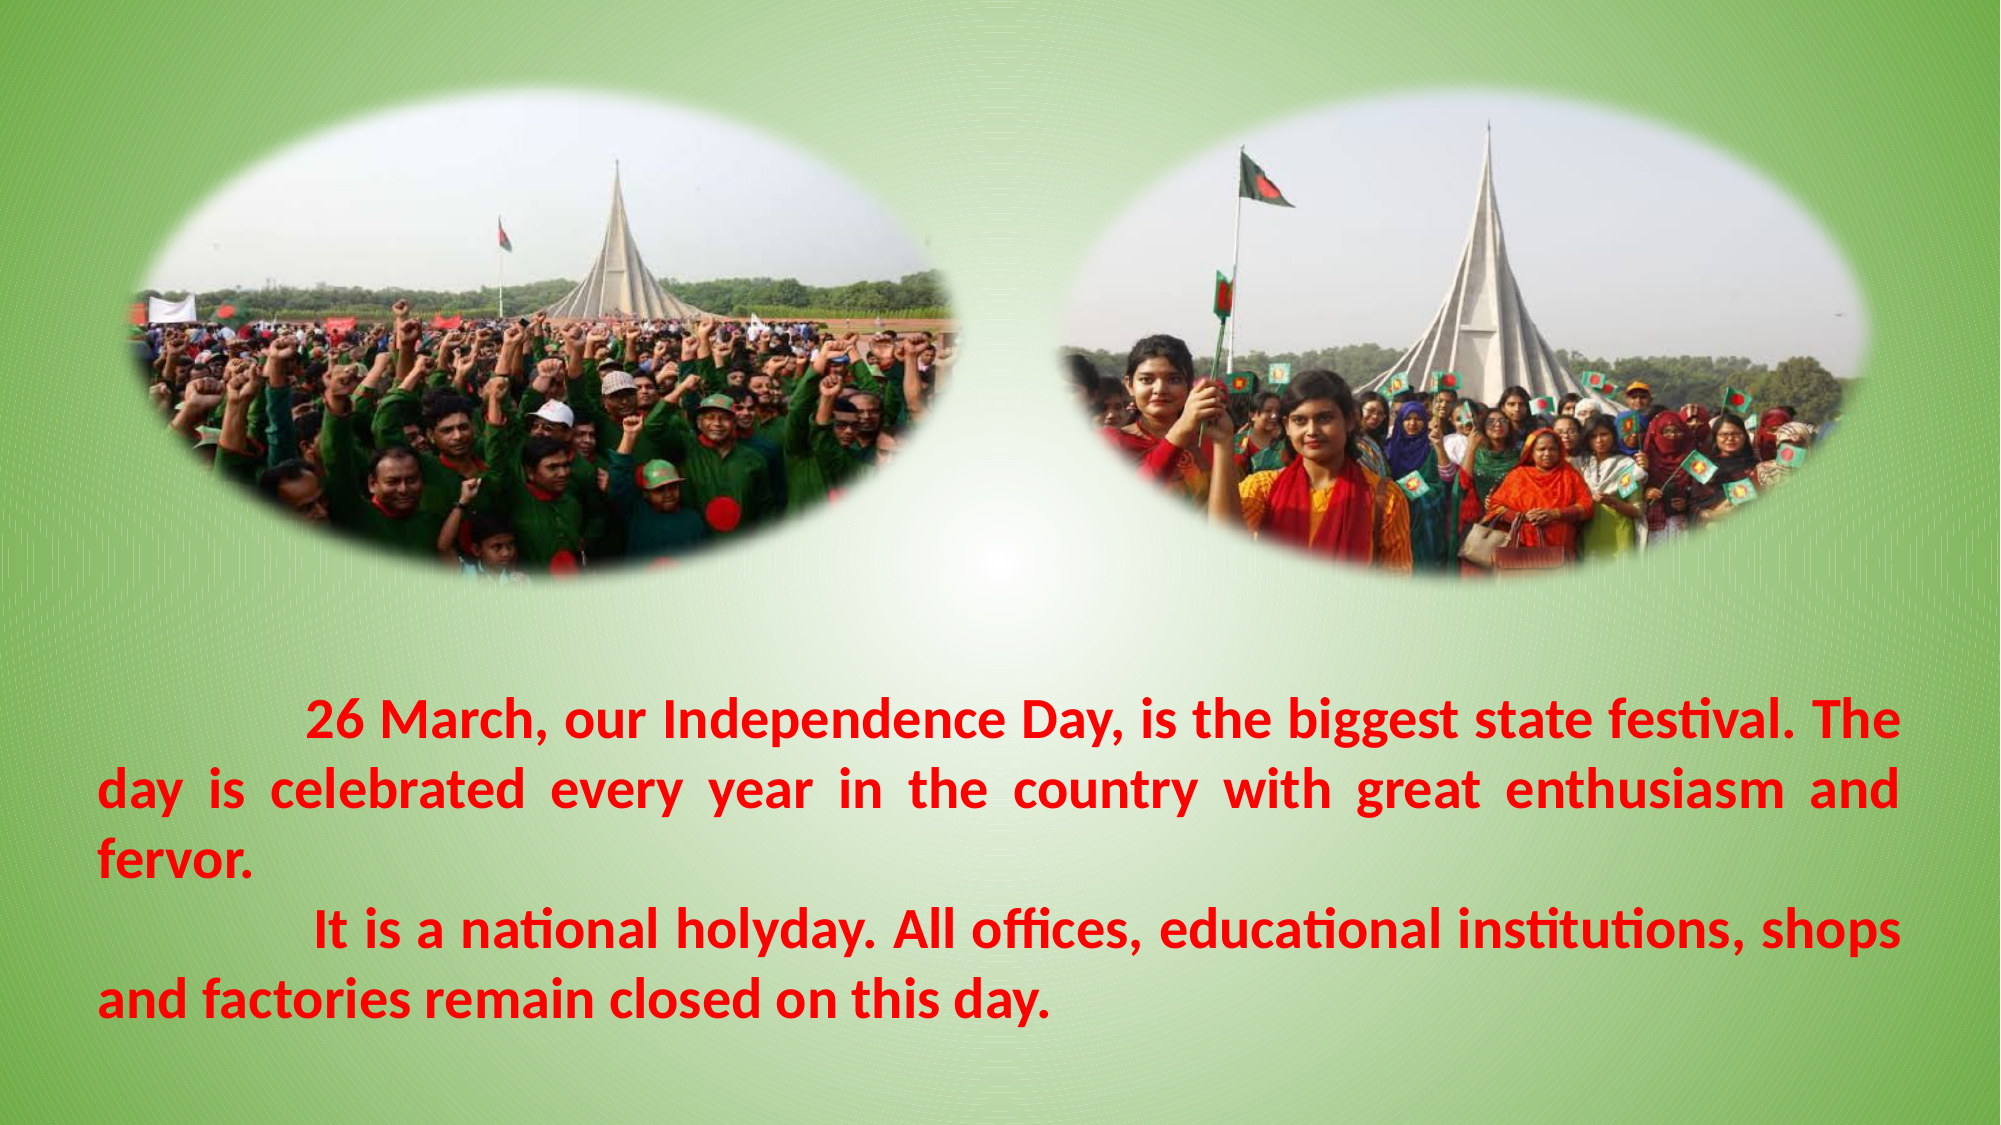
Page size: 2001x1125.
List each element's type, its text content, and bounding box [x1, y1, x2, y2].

picture [1041, 70, 1887, 593]
picture [112, 70, 971, 593]
text_box 26 March, our Independence Day, is the biggest state festival. The day is celebrated every year in the country with great enthusiasm and fervor. It is a national holyday. All offices, educational institutions, shops and factories remain closed on this day. [83, 672, 1917, 1038]
